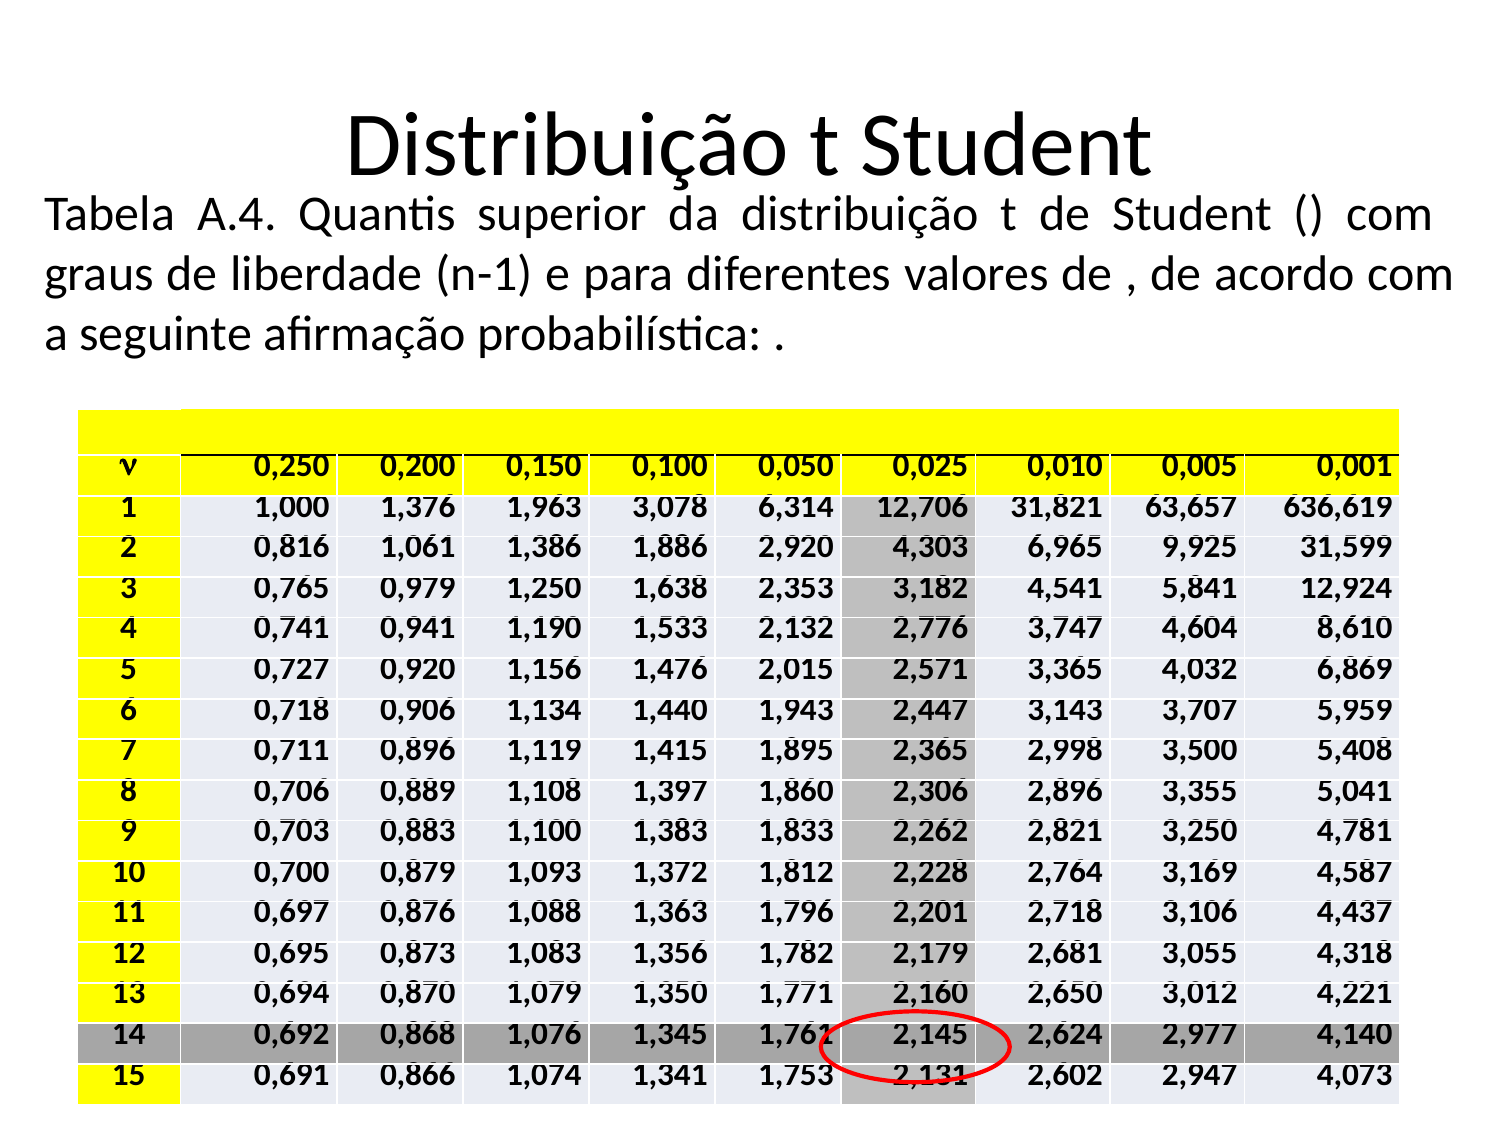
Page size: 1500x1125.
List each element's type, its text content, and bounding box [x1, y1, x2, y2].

text_box [818, 1009, 1012, 1085]
text_box . [1170, 437, 1208, 528]
title Distribuição t Student [75, 45, 1425, 233]
